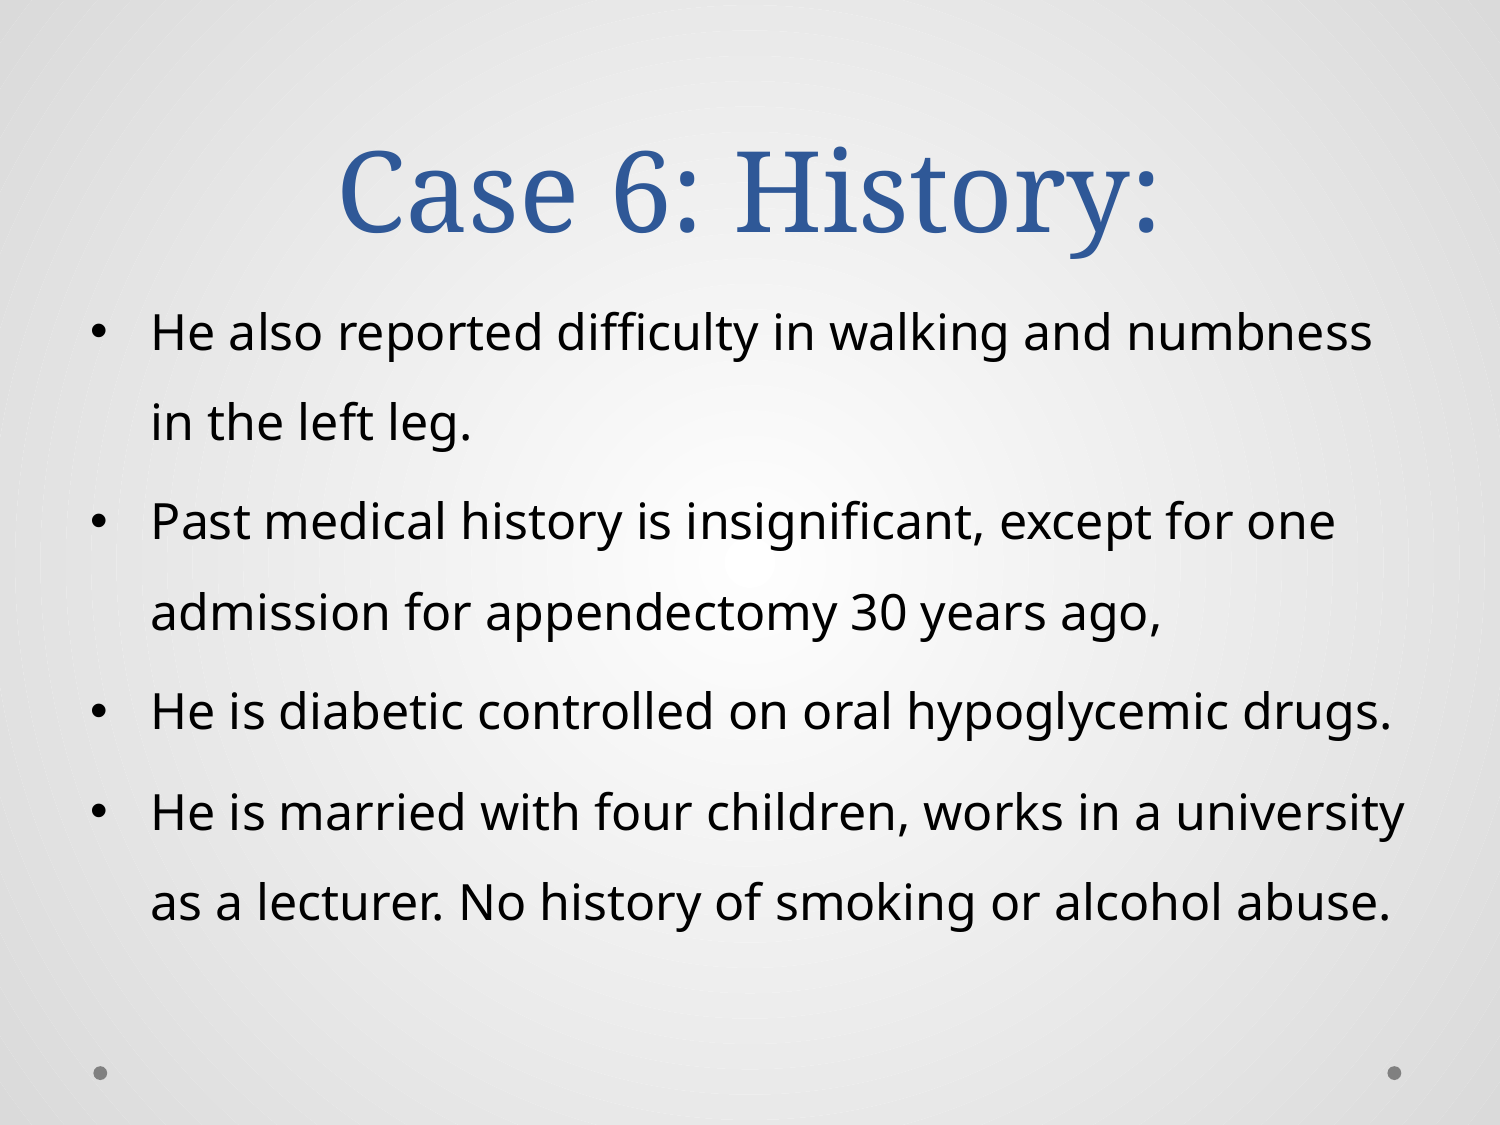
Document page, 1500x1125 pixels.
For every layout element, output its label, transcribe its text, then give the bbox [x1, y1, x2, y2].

list He also reported difficulty in walking and numbness in the left leg. Past medical history is insignificant, except for one admission for appendectomy 30 years ago, He is diabetic controlled on oral hypoglycemic drugs. He is married with four children, works in a university as a lecturer. No history of smoking or alcohol abuse. [75, 262, 1425, 1005]
title Case 6: History: [75, 0, 1425, 262]
